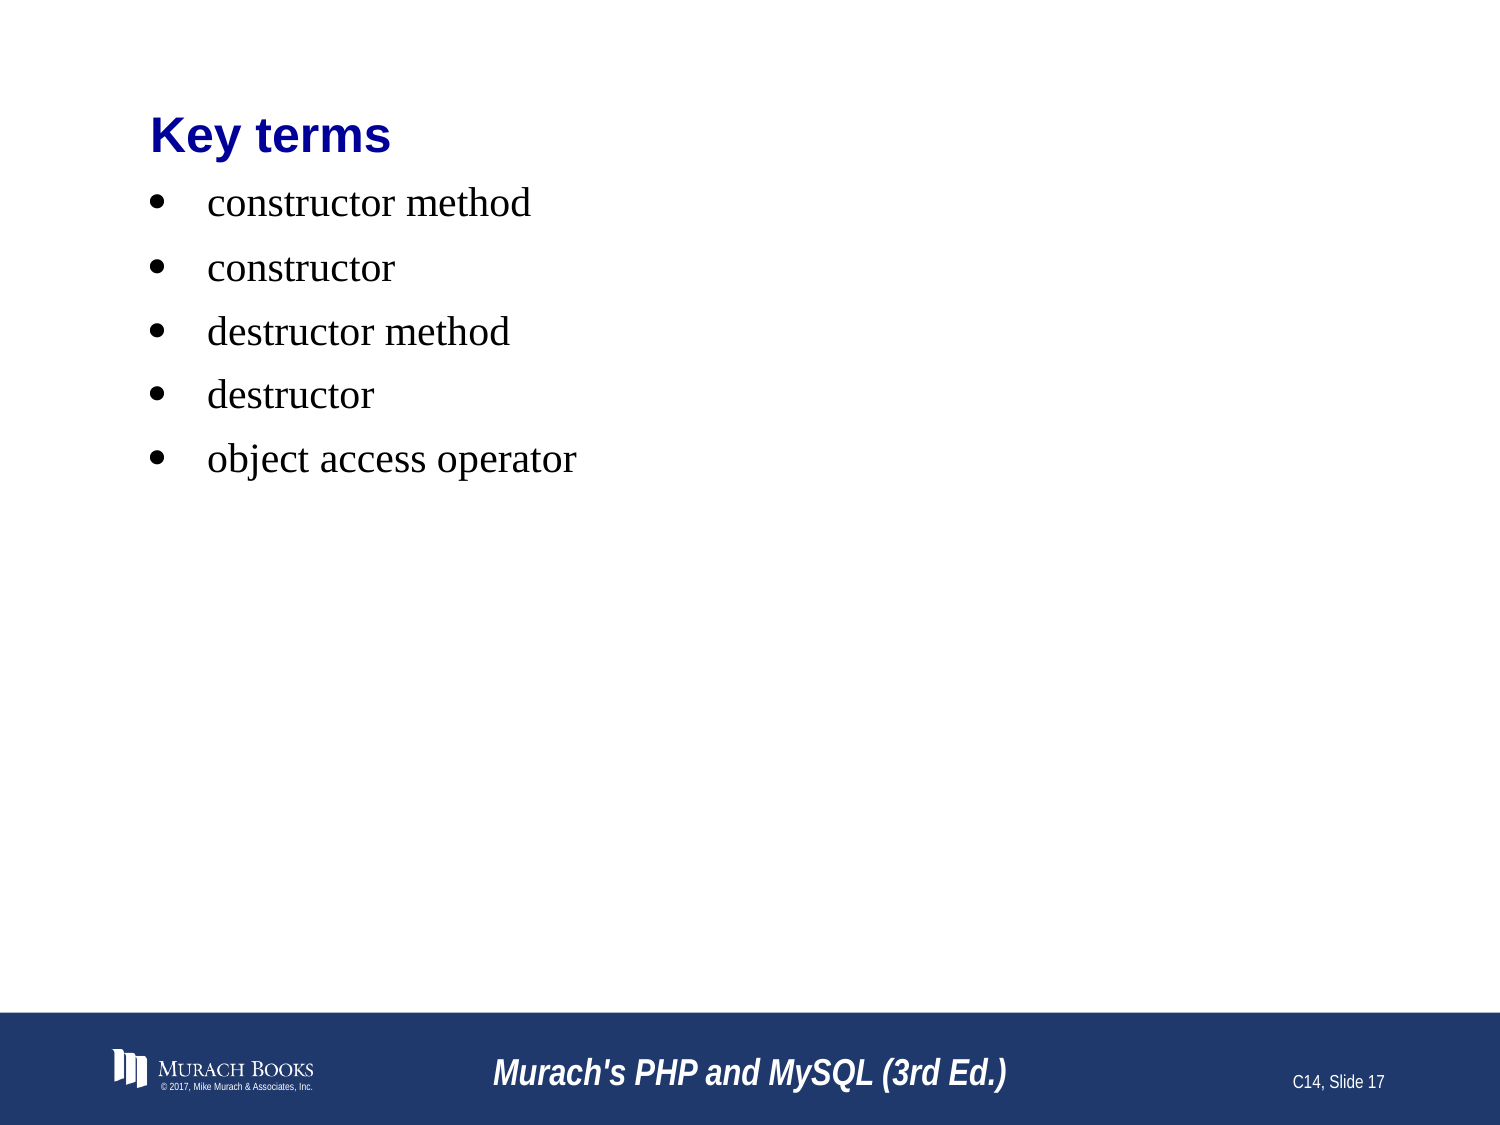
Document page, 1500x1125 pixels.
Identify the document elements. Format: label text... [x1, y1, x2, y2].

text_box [149, 174, 1352, 547]
title Key terms [150, 101, 1350, 163]
footer © 2017, Mike Murach & Associates, Inc. [12, 1025, 463, 1100]
slide_number Murach's PHP and MySQL (3rd Ed.) [463, 1025, 1050, 1100]
slide_number C14, Slide 17 [1087, 1025, 1400, 1100]
